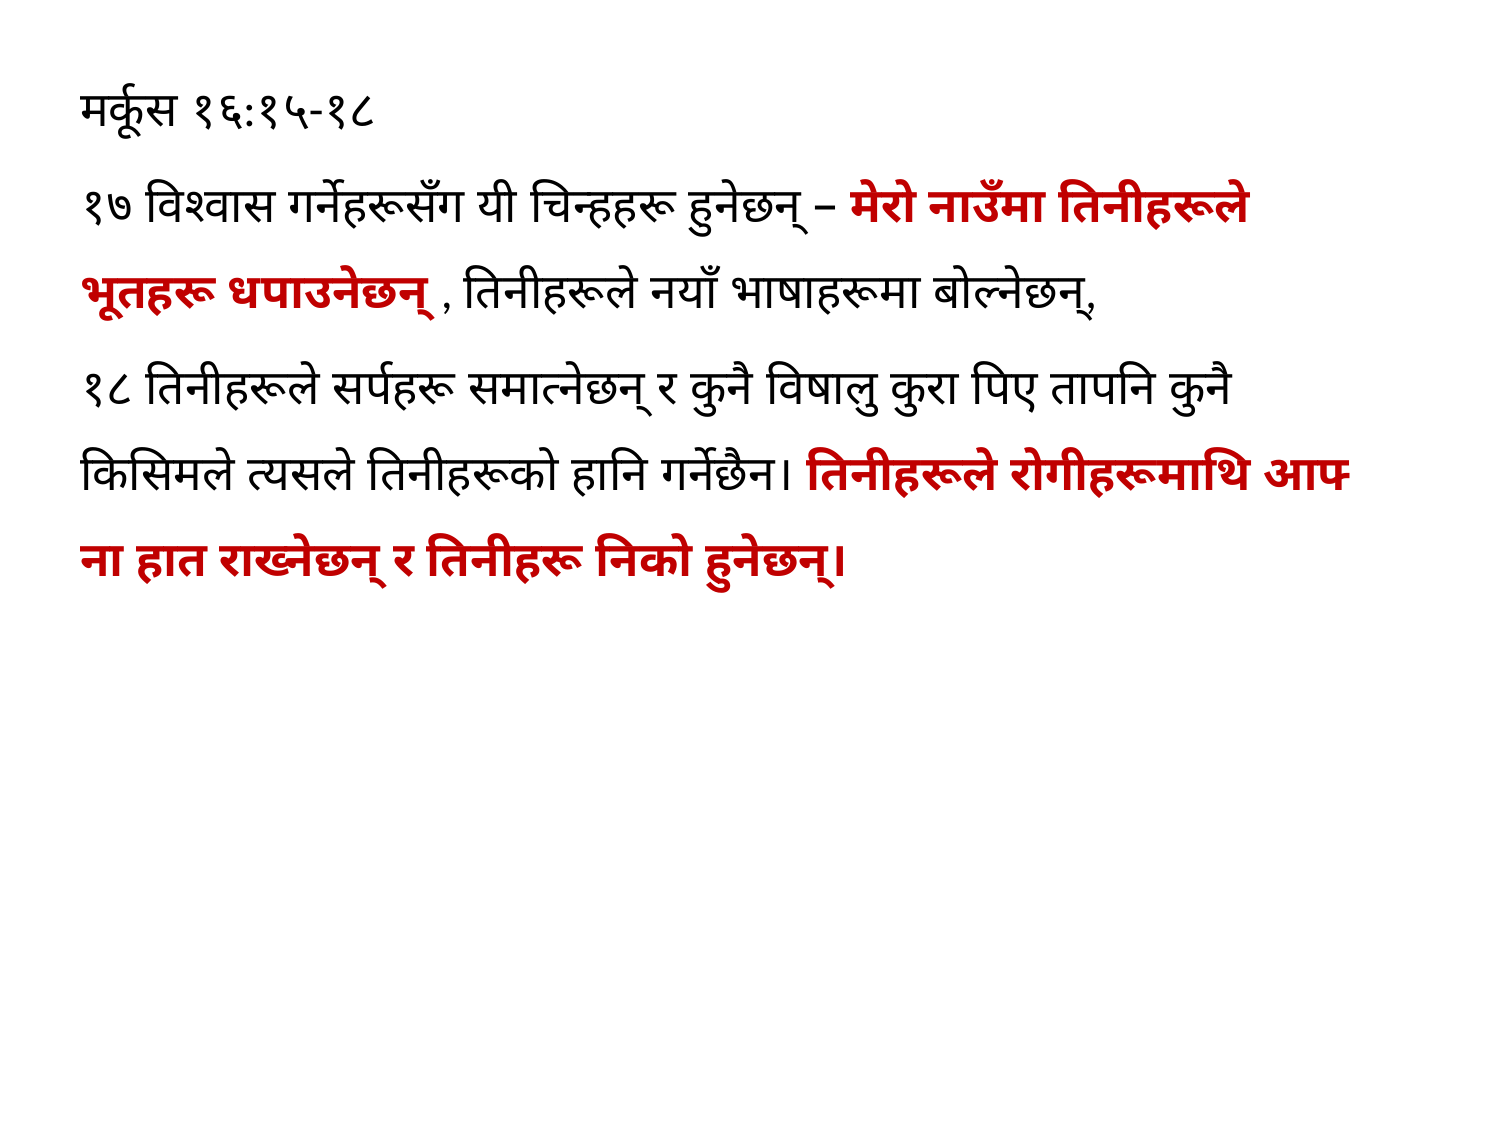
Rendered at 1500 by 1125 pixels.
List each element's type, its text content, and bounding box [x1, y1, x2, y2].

subtitle मर्कूस १६:१५-१८ १७ विश्‍वास गर्नेहरूसँग यी चिन्‍हहरू हुनेछन्‌ – मेरो नाउँमा तिनीहरूले भूतहरू धपाउनेछन्‌ , तिनीहरूले नयाँ भाषाहरूमा बोल्‍नेछन्‌, १८ तिनीहरूले सर्पहरू समात्‍नेछन्‌ र कुनै विषालु कुरा पिए तापनि कुनै किसिमले त्‍यसले तिनीहरूको हानि गर्नेछैन। तिनीहरूले रोगीहरूमाथि आफ्‍ना हात राख्‍नेछन्‌ र तिनीहरू निको हुनेछन्‌। [64, 42, 1376, 1035]
